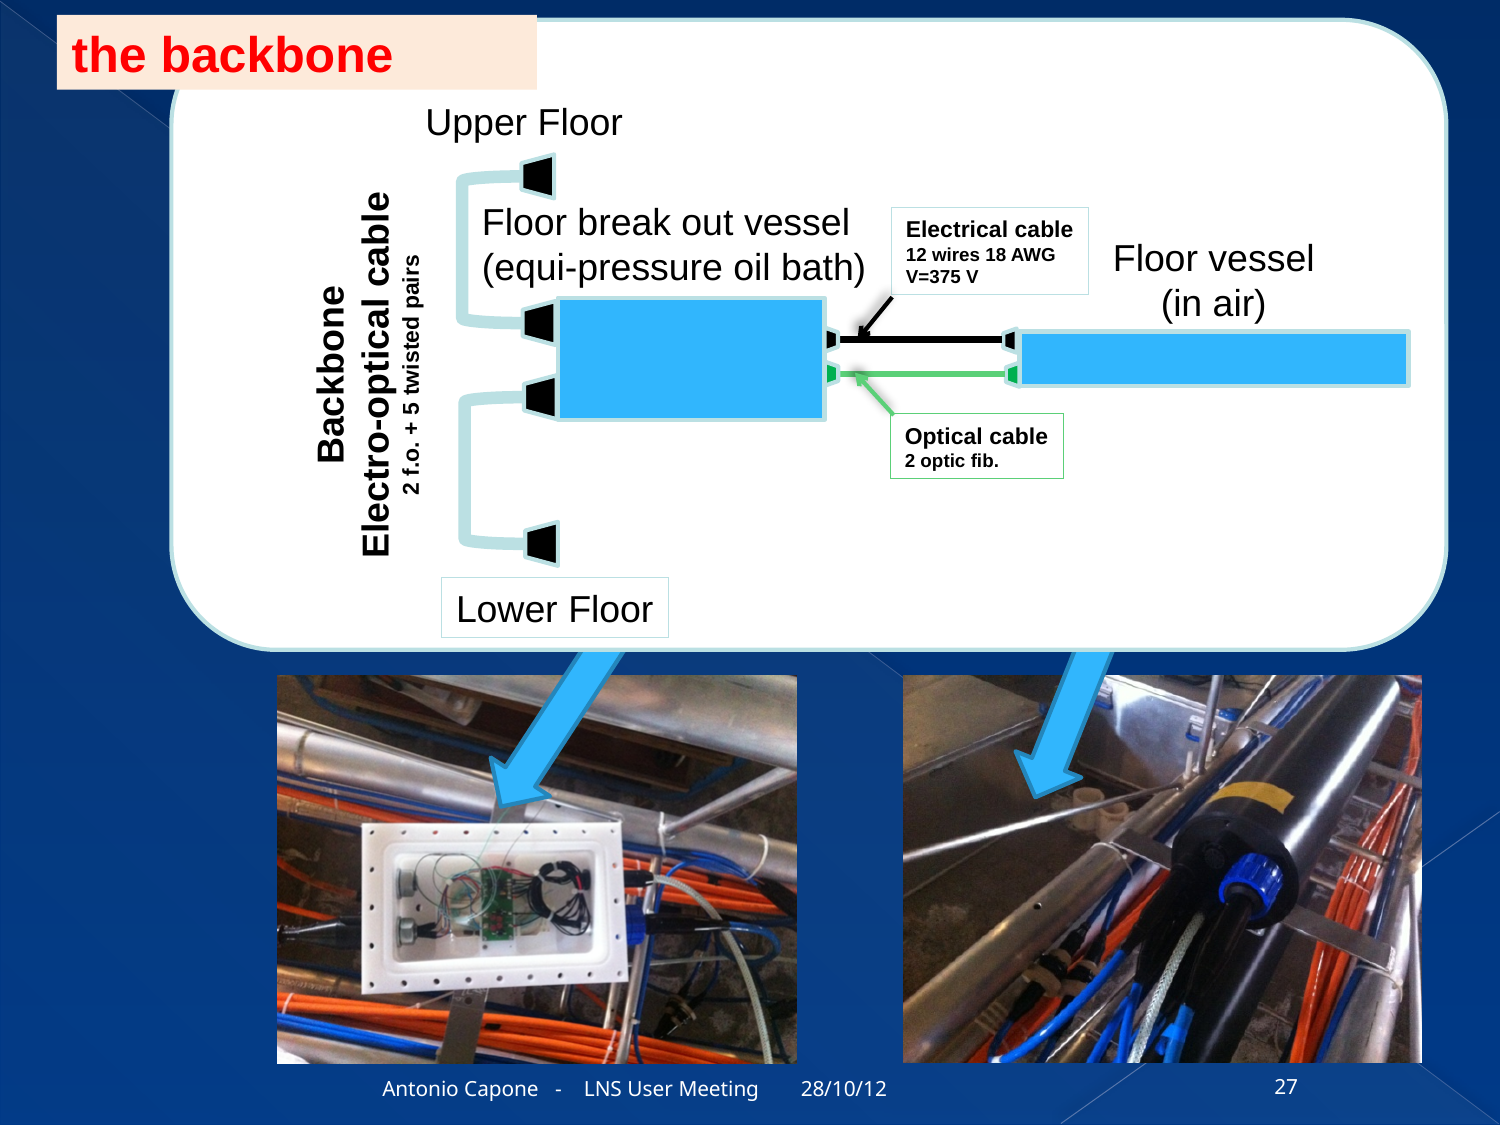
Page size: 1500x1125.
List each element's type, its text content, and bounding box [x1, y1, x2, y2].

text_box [857, 296, 893, 340]
picture [277, 675, 797, 1064]
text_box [854, 372, 895, 416]
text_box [171, 19, 1447, 651]
slide_number 27 [1245, 1064, 1328, 1113]
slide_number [786, 1063, 1136, 1113]
text_box the backbone [56, 14, 162, 90]
text_box [571, 652, 626, 662]
footer Antonio Capone - LNS User Meeting [75, 1063, 774, 1113]
picture [903, 675, 1422, 1063]
text_box [1067, 652, 1115, 662]
